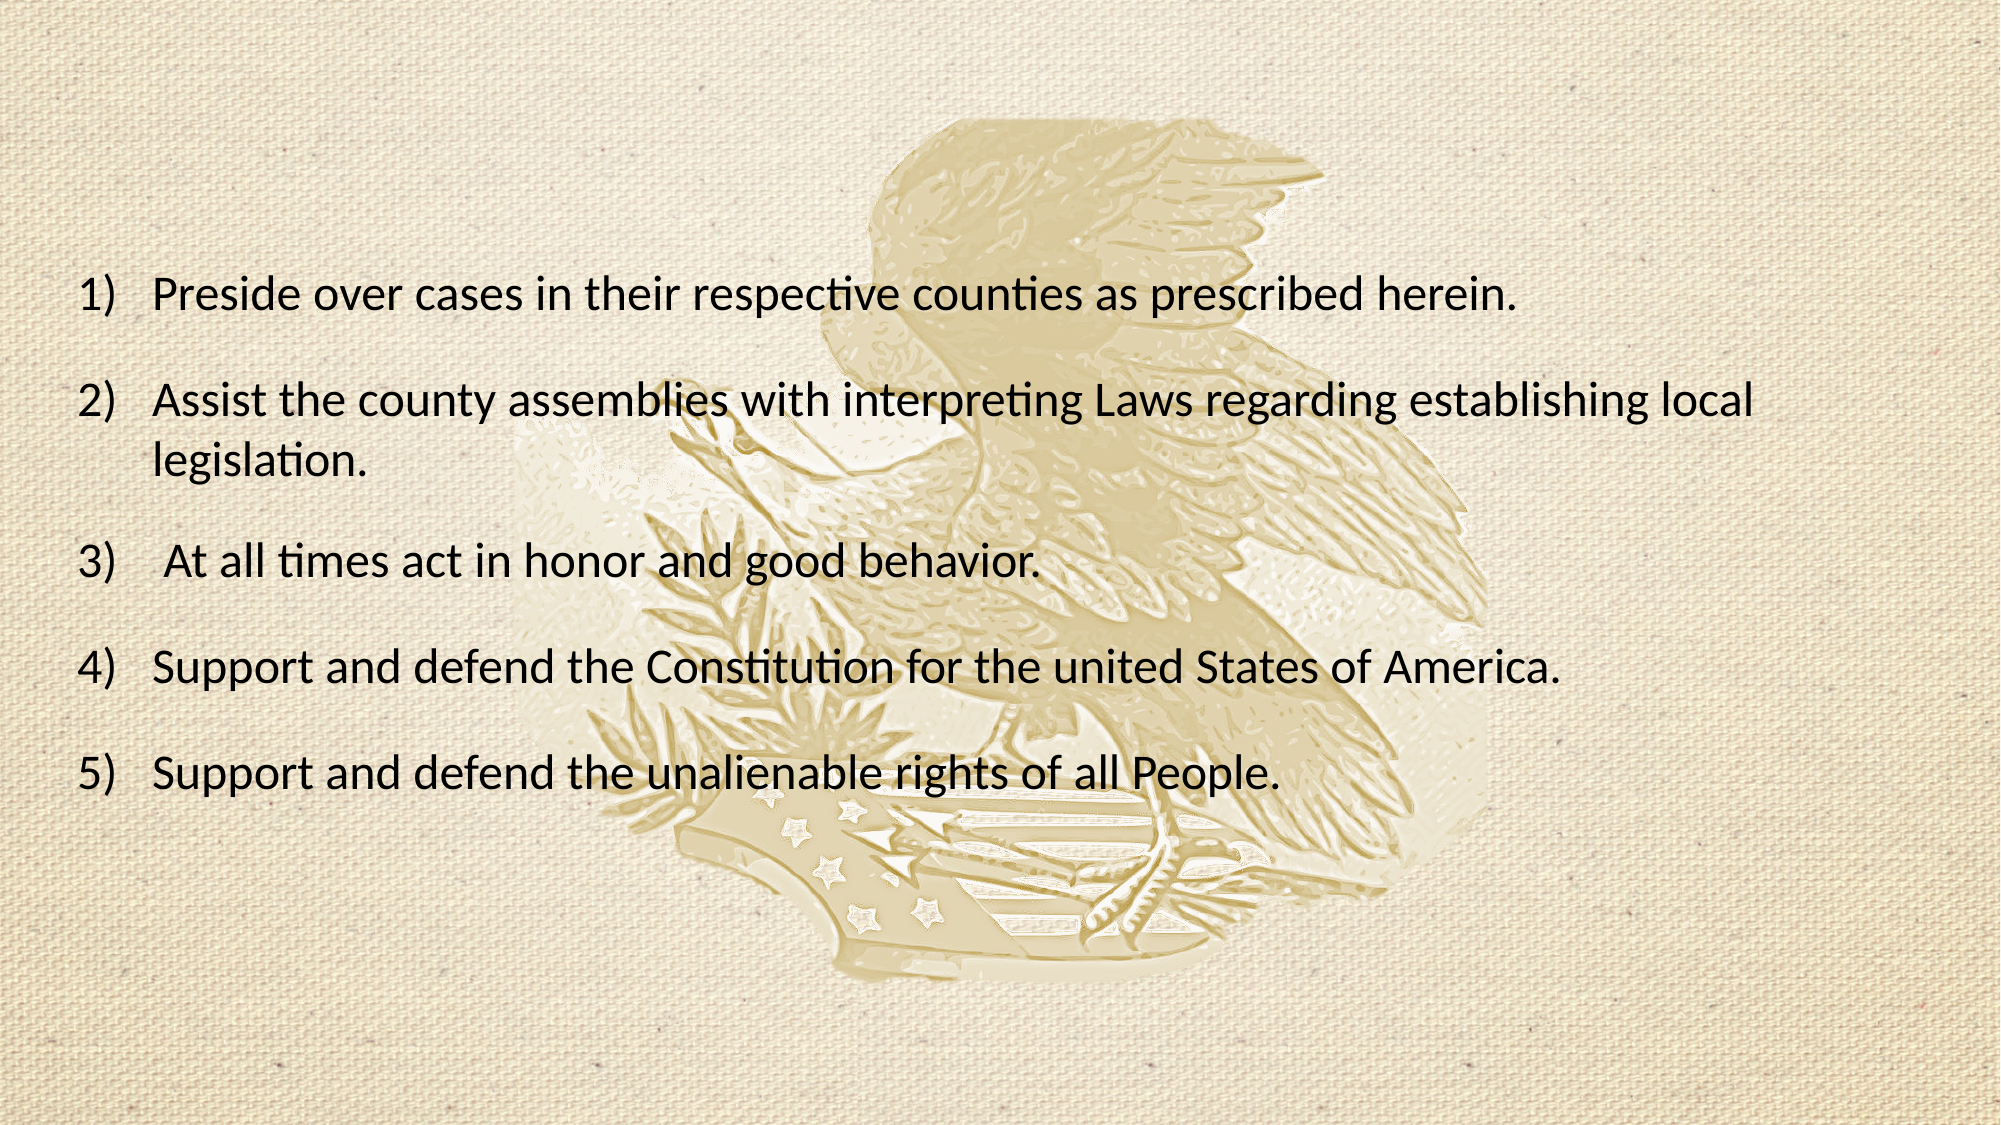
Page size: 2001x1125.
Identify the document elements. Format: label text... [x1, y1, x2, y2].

text_box Preside over cases in their respective counties as prescribed herein. Assist the county assemblies with interpreting Laws regarding establishing local legislation. At all times act in honor and good behavior. Support and defend the Constitution for the united States of America. Support and defend the unalienable rights of all People. [75, 237, 392, 800]
picture [0, 0, 2001, 1125]
text_box Preside over cases in their respective counties as prescribed herein. Assist the county assemblies with interpreting Laws regarding establishing local legislation. At all times act in honor and good behavior. Support and defend the Constitution for the united States of America. Support and defend the unalienable rights of all People. [1608, 237, 1976, 800]
